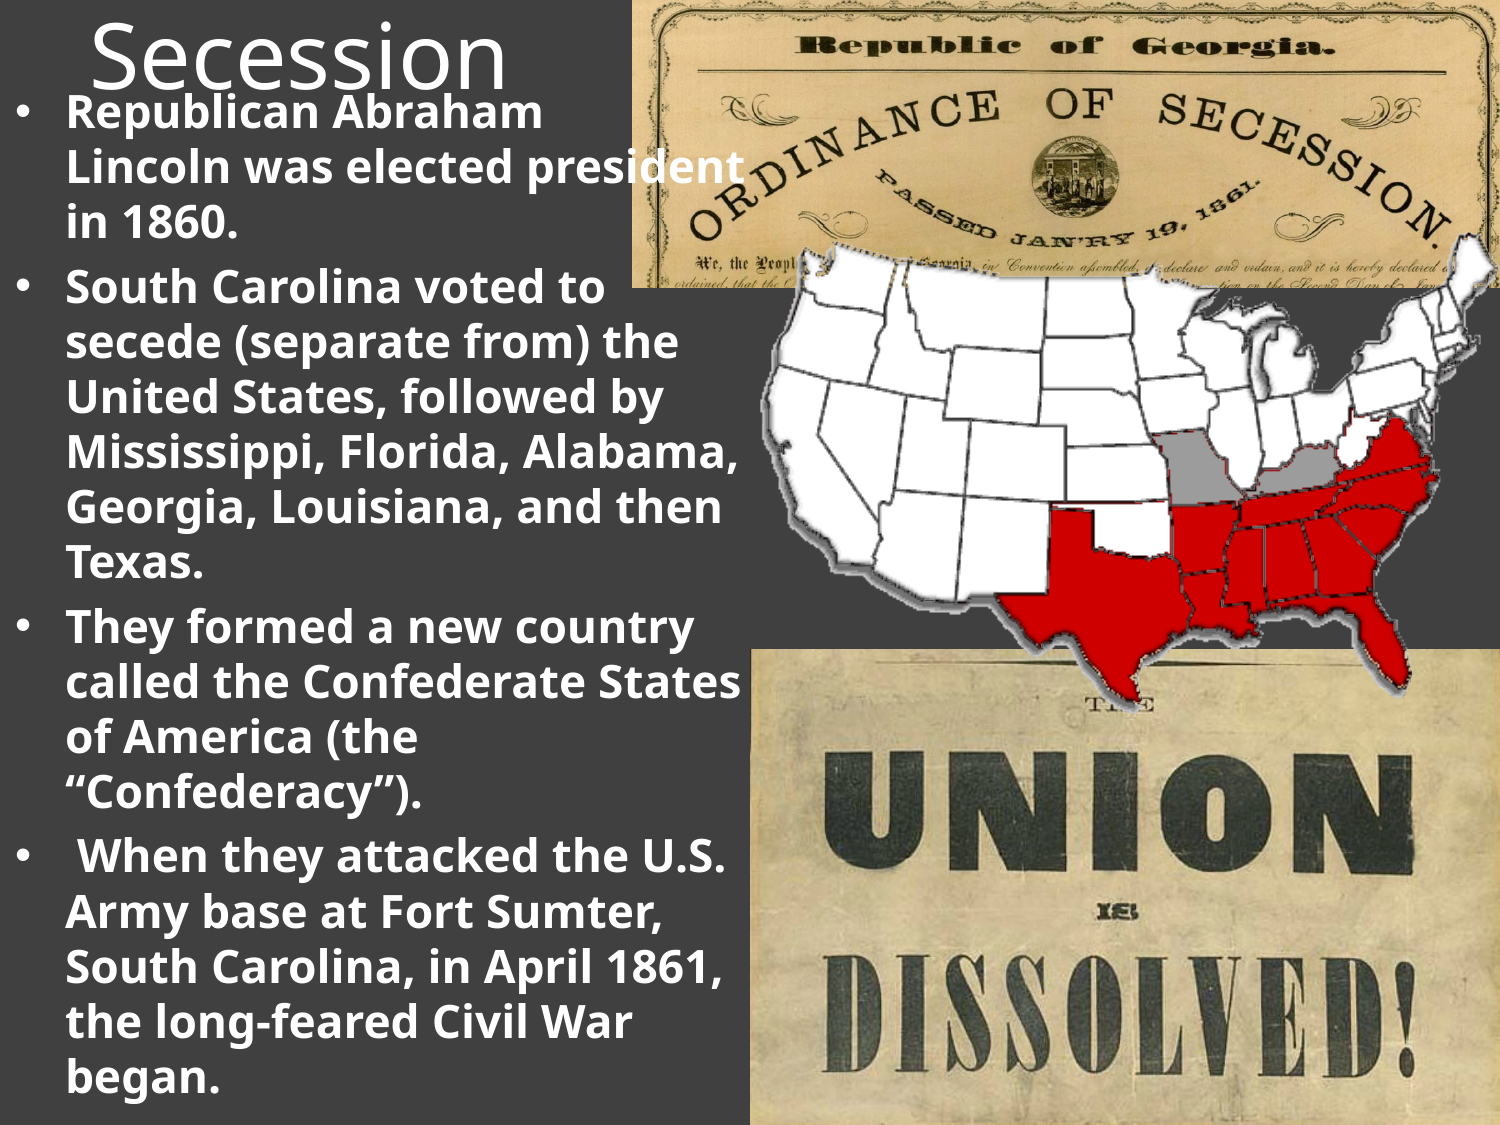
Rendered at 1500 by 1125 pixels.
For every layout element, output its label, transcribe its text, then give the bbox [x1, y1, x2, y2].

title Secession [0, 0, 625, 75]
picture [632, 0, 1500, 1125]
list Republican Abraham Lincoln was elected president in 1860. South Carolina voted to secede (separate from) the United States, followed by Mississippi, Florida, Alabama, Georgia, Louisiana, and then Texas. They formed a new country called the Confederate States of America (the “Confederacy”). When they attacked the U.S. Army base at Fort Sumter, South Carolina, in April 1861, the long-feared Civil War began. [0, 75, 744, 1125]
